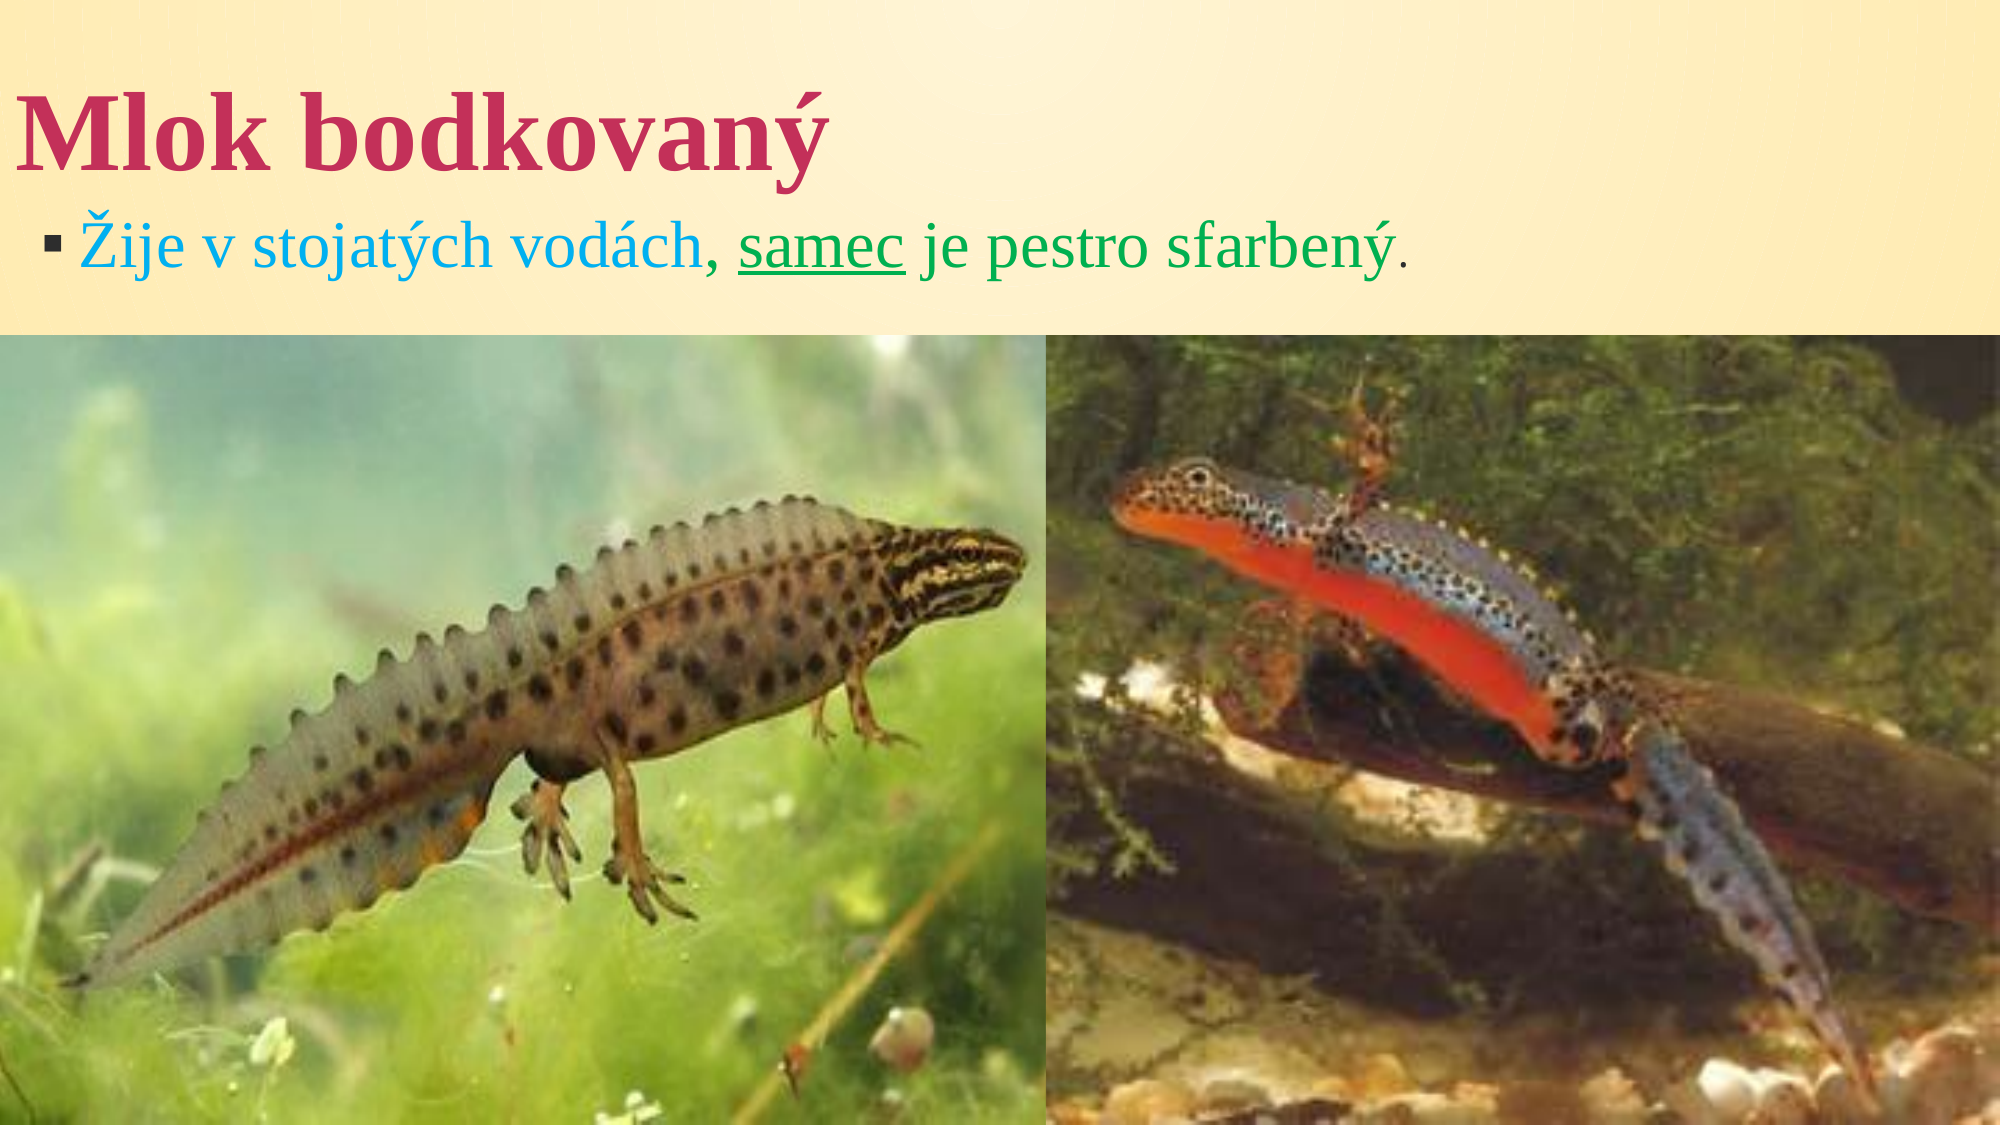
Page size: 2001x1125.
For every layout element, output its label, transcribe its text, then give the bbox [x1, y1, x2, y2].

list Žije v stojatých vodách, samec je pestro sfarbený. [18, 202, 1948, 335]
title Mlok bodkovaný [0, 0, 1560, 203]
picture [0, 335, 2000, 1125]
